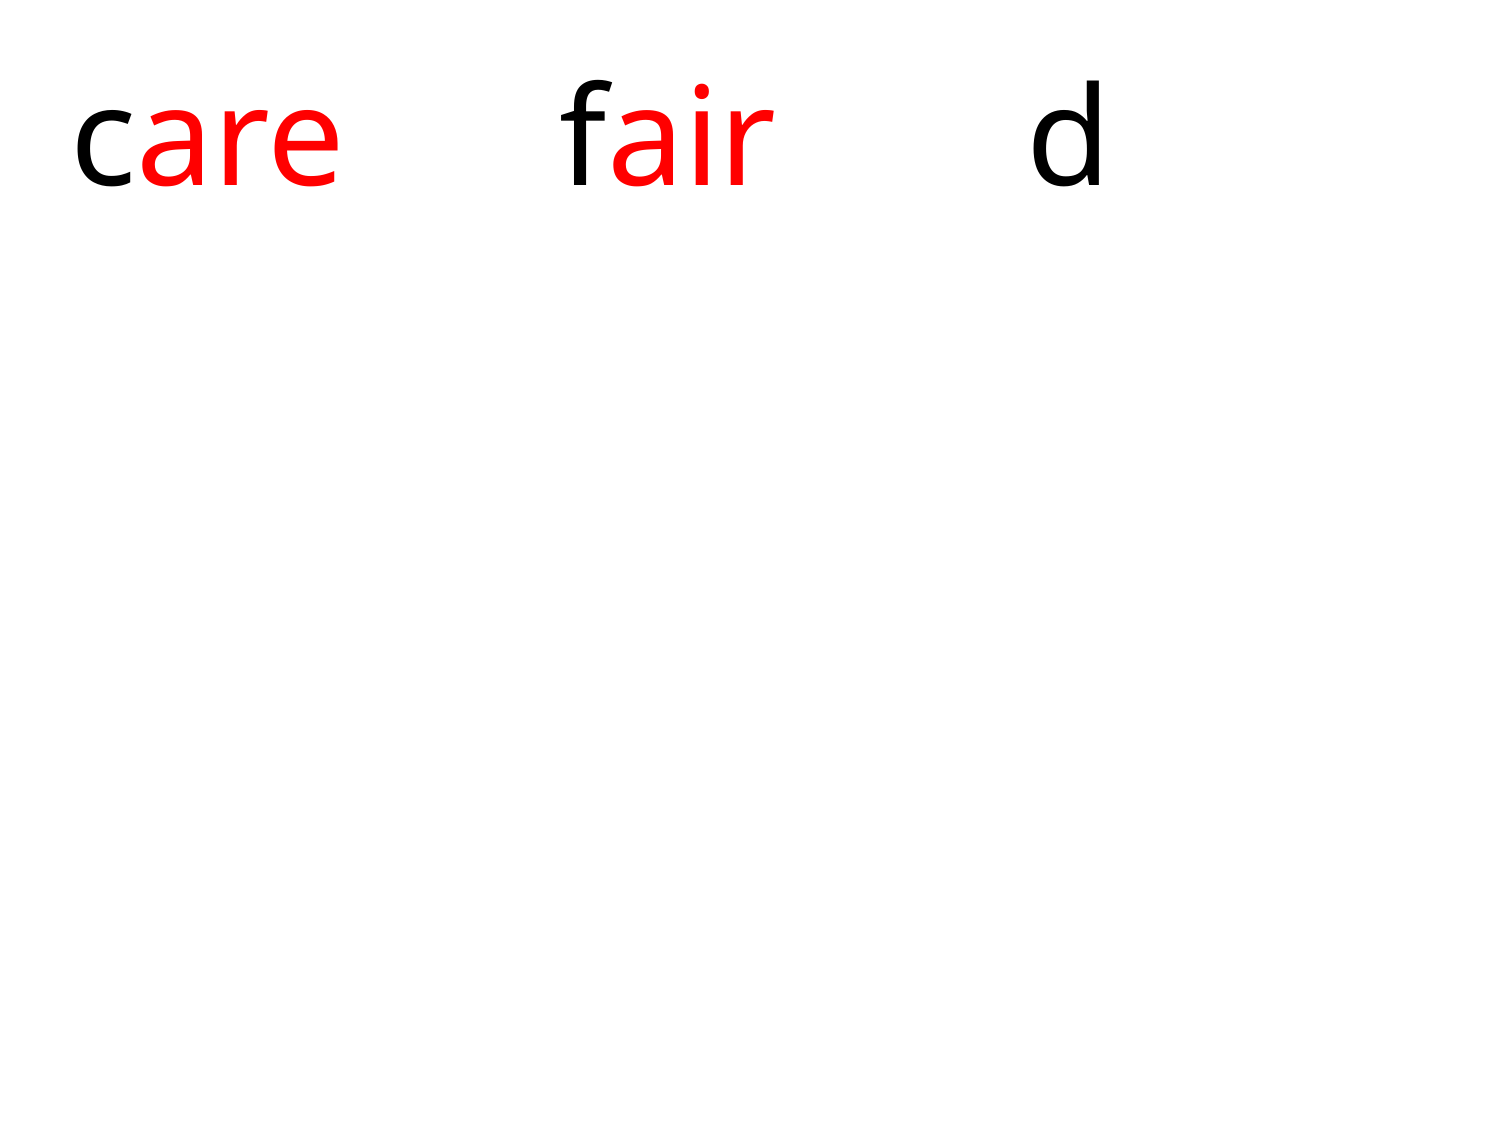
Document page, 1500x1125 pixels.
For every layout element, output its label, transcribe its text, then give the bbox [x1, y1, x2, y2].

text_box care fair d [20, 40, 1479, 496]
